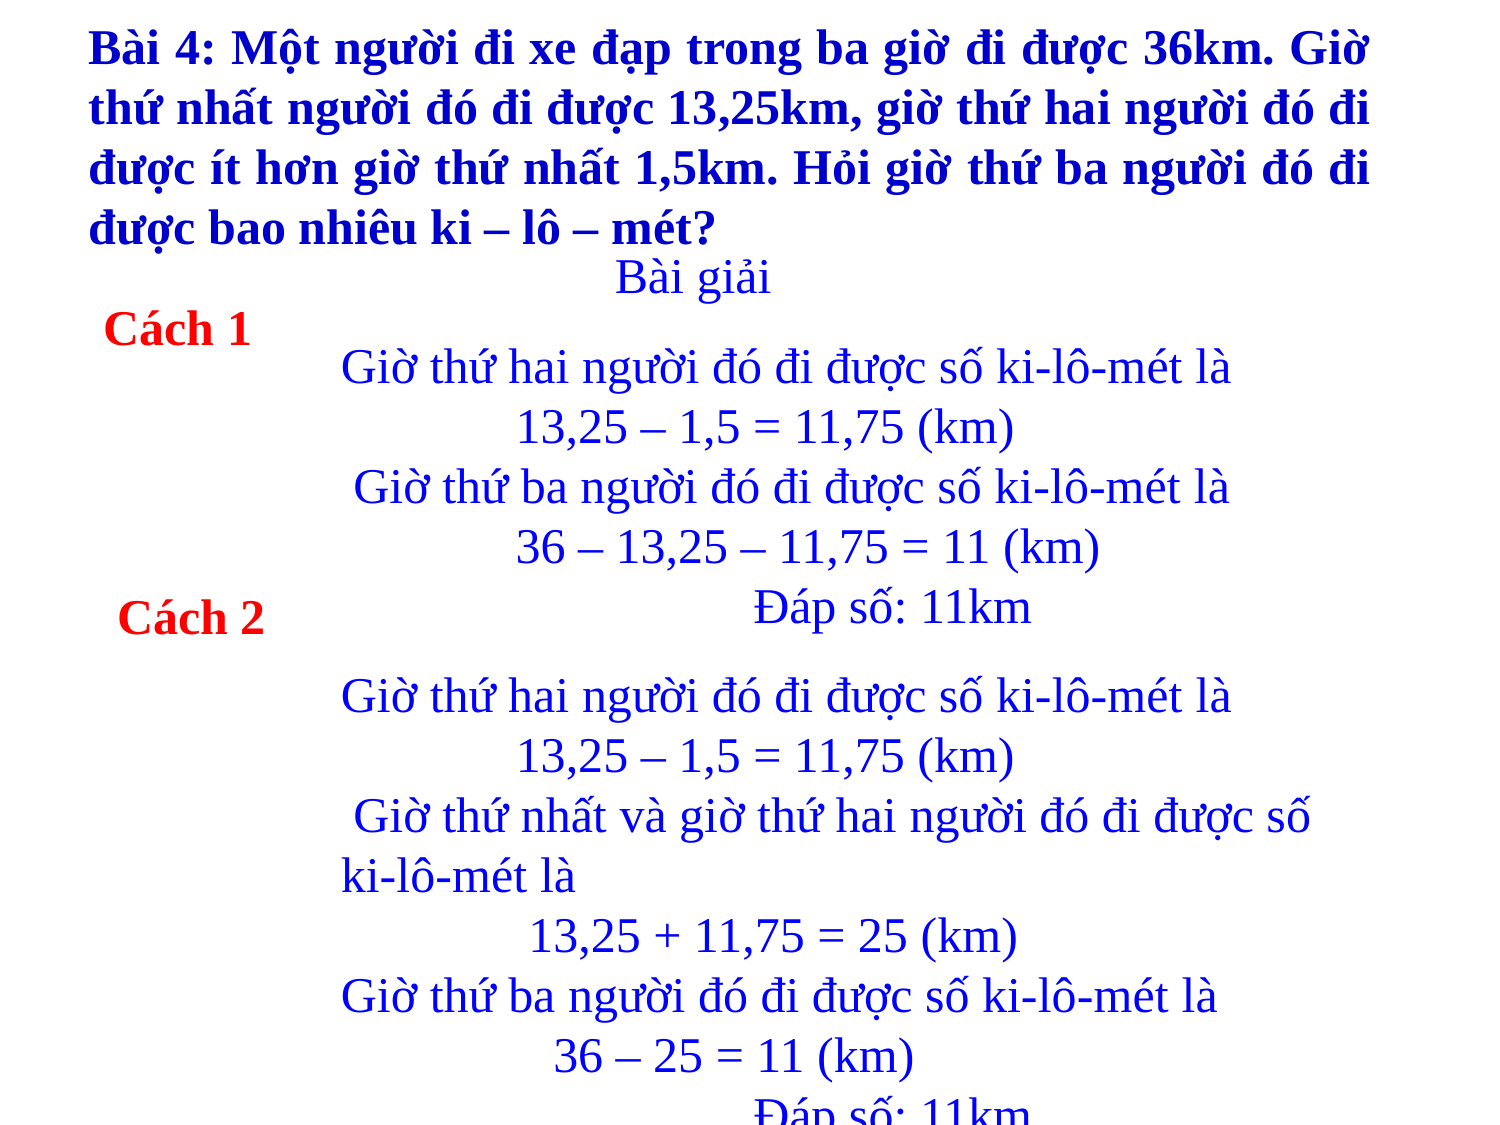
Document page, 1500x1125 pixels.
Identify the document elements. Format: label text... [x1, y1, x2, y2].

text_box Cách 1 [88, 288, 310, 364]
text_box Giờ thứ hai người đó đi được số ki-lô-mét là 13,25 – 1,5 = 11,75 (km) Giờ thứ ba người đó đi được số ki-lô-mét là 36 – 13,25 – 11,75 = 11 (km) Đáp số: 11km [325, 326, 1398, 641]
text_box Bài giải [600, 236, 836, 312]
text_box Cách 2 [102, 577, 321, 652]
text_box Giờ thứ hai người đó đi được số ki-lô-mét là 13,25 – 1,5 = 11,75 (km) Giờ thứ nhất và giờ thứ hai người đó đi được số ki-lô-mét là 13,25 + 11,75 = 25 (km) Giờ thứ ba người đó đi được số ki-lô-mét là 36 – 25 = 11 (km) Đáp số: 11km [326, 655, 1387, 1125]
text_box Bài 4: Một người đi xe đạp trong ba giờ đi được 36km. Giờ thứ nhất người đó đi được 13,25km, giờ thứ hai người đó đi được ít hơn giờ thứ nhất 1,5km. Hỏi giờ thứ ba người đó đi được bao nhiêu ki – lô – mét? [73, 6, 1387, 262]
